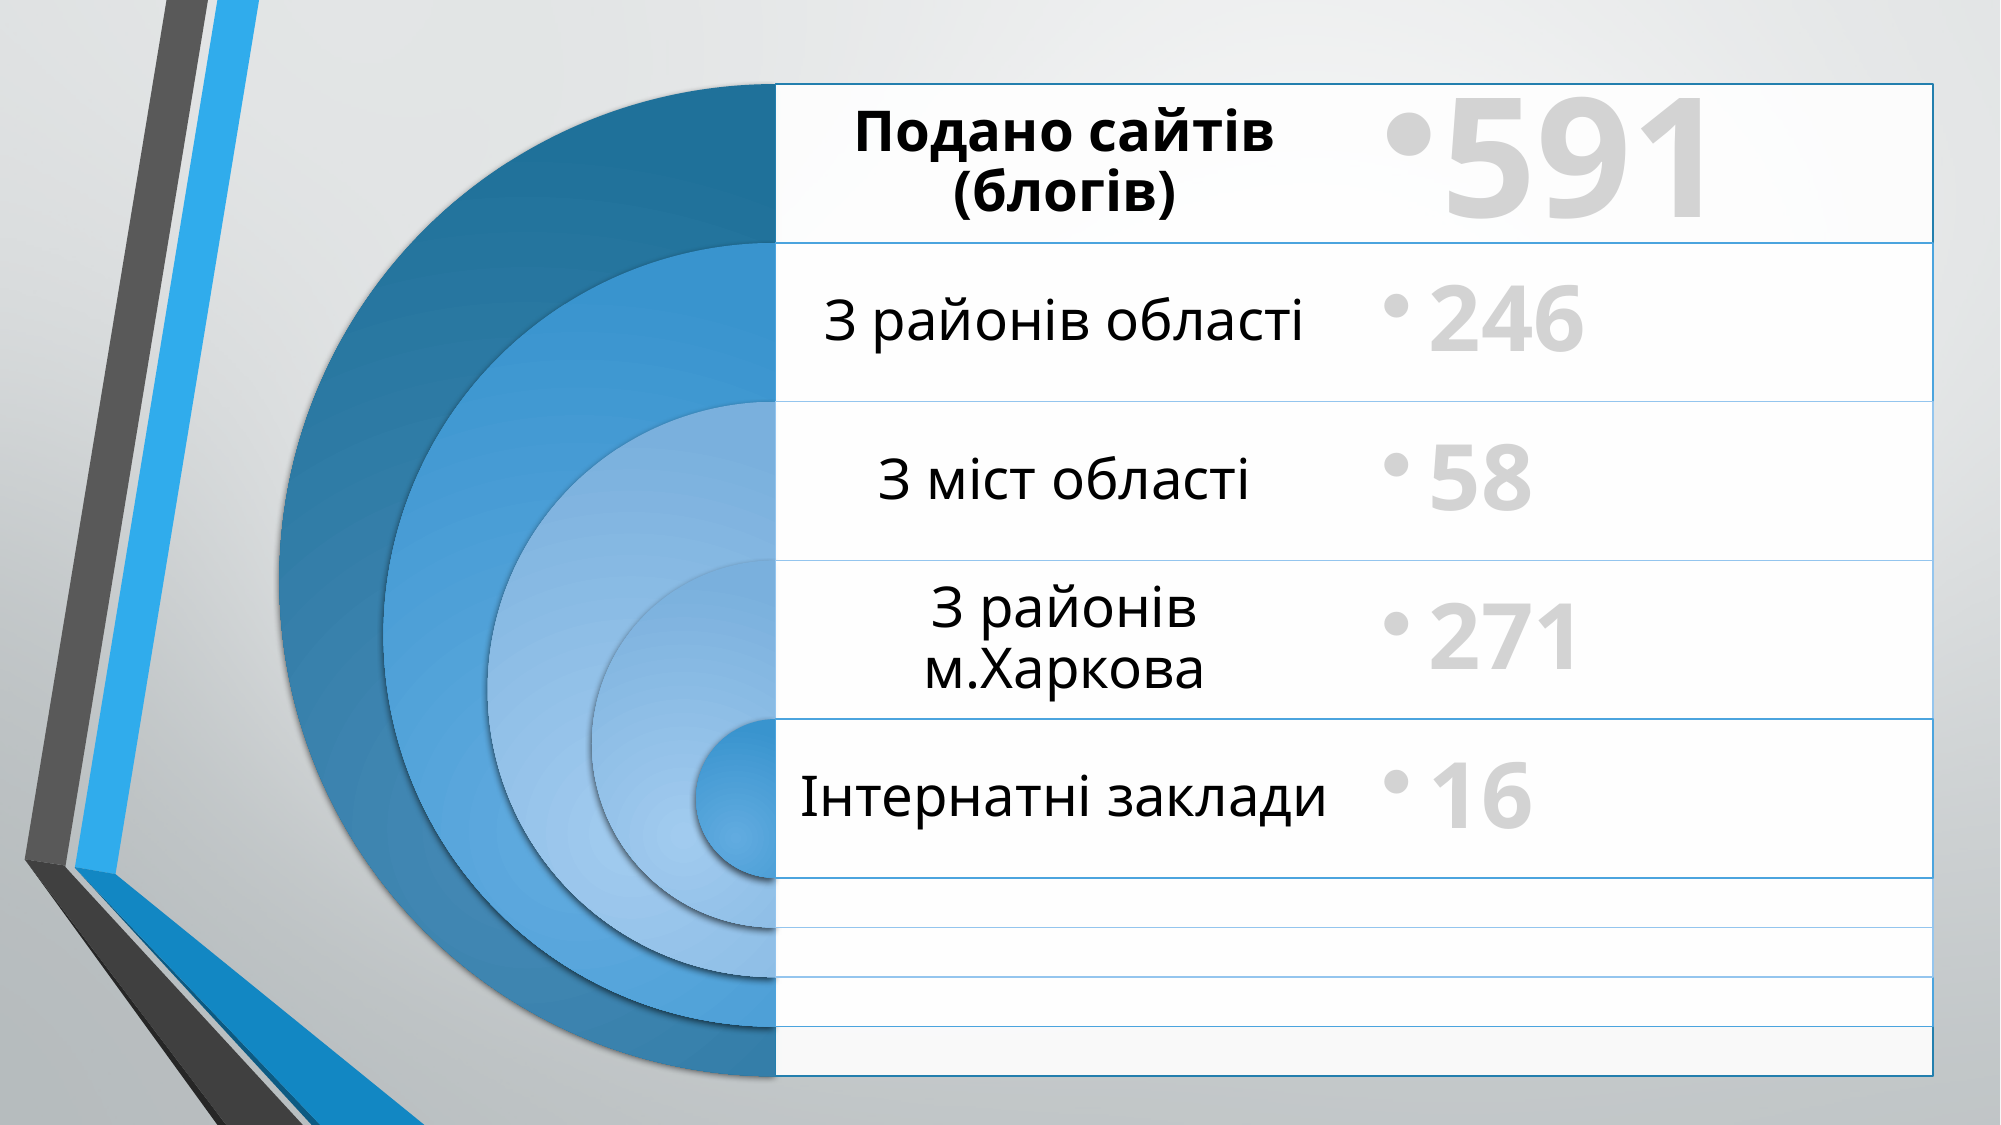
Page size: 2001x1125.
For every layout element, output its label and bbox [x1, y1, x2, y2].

text_box [279, 54, 1934, 1107]
